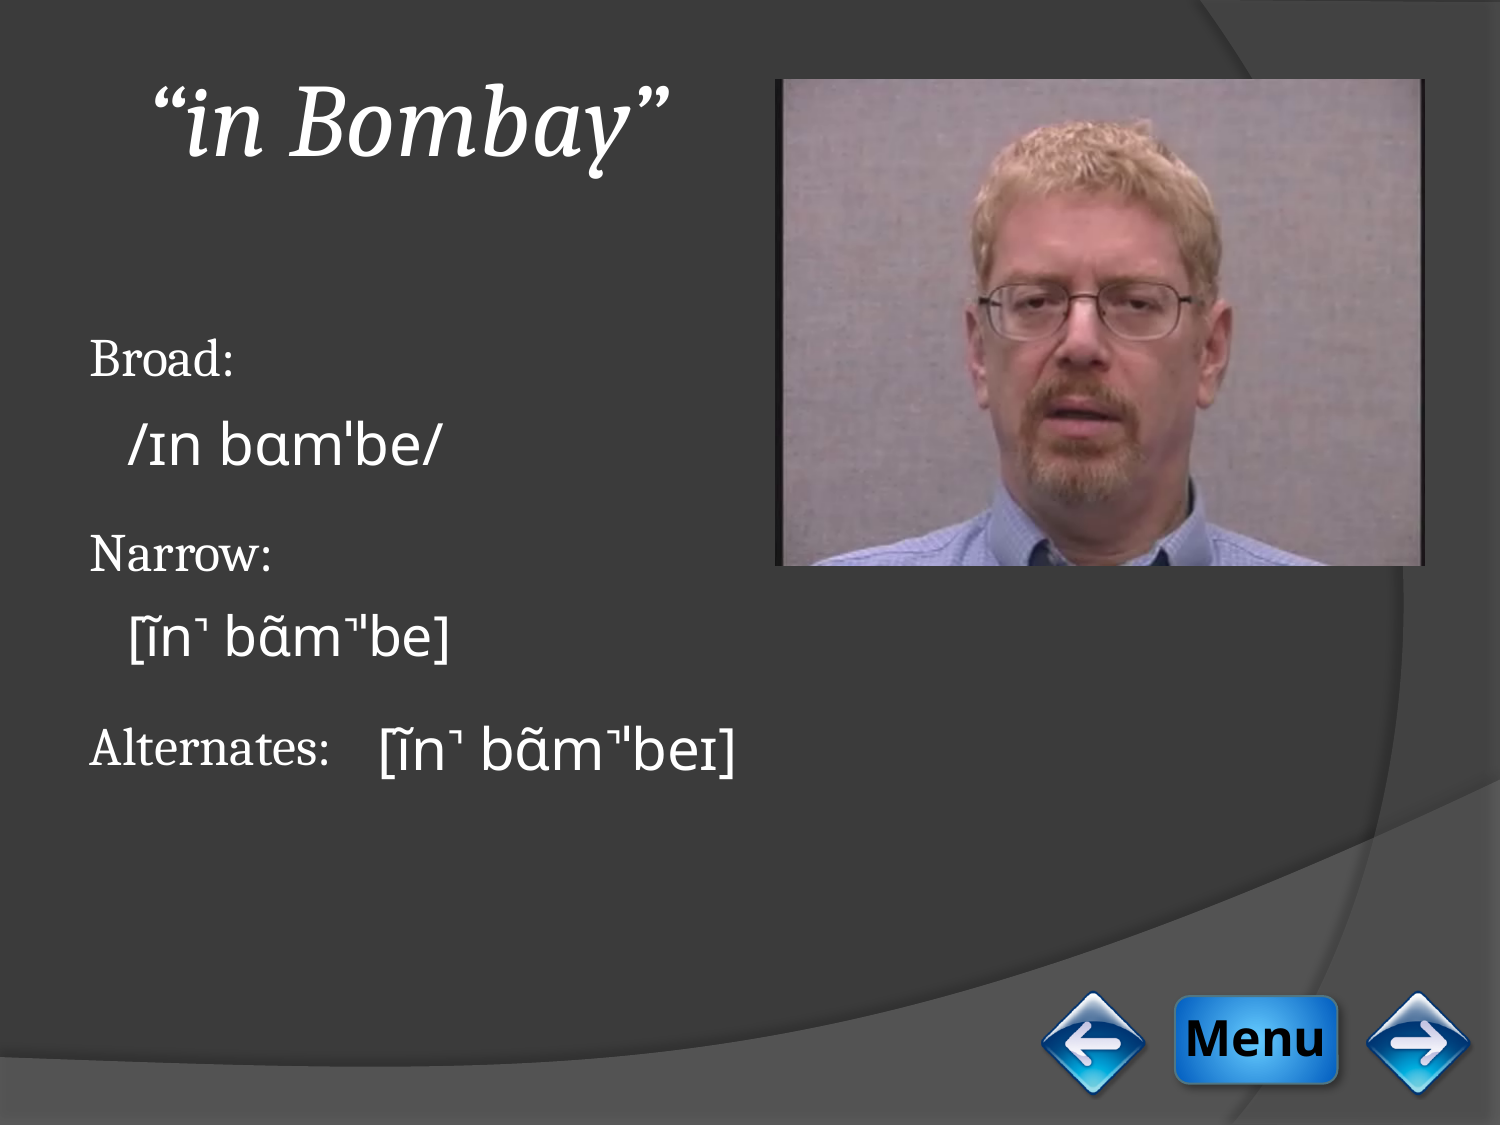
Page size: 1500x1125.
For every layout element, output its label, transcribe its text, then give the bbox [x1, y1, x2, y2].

picture [1037, 987, 1150, 1100]
picture [1362, 987, 1475, 1100]
list [ı̃n˺ bɑ̃m˺ˈbe] [112, 593, 763, 675]
list [ı̃n˺ bɑ̃m˺ˈbeɪ] [362, 704, 1013, 793]
title “in Bombay” [75, 44, 763, 236]
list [774, 78, 1426, 567]
list /ɪn bɑmˈbe/ [112, 399, 763, 488]
